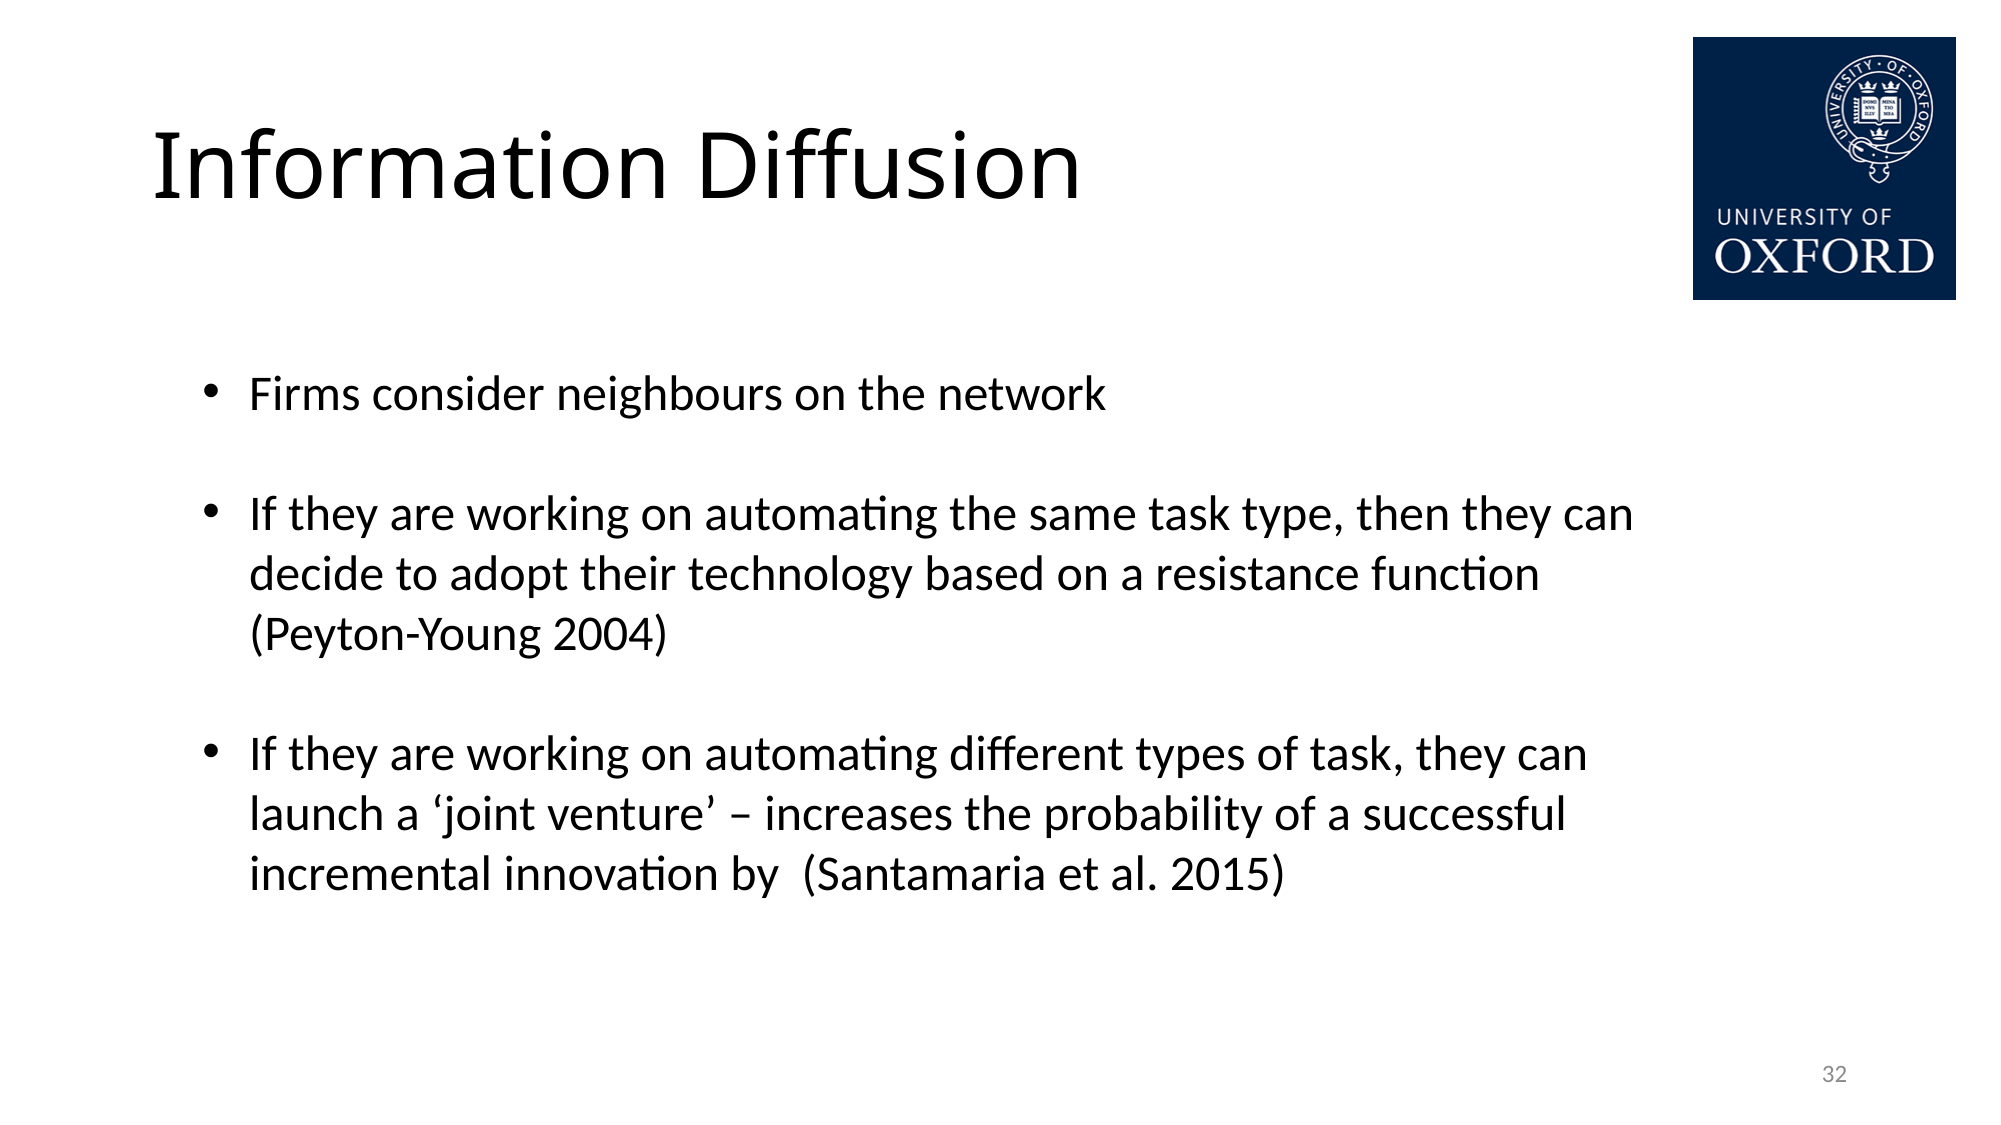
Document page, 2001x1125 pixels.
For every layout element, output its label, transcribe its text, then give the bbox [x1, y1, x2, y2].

slide_number 32 [1412, 1042, 1863, 1103]
picture [1693, 37, 1956, 300]
title Information Diffusion [137, 59, 1863, 278]
